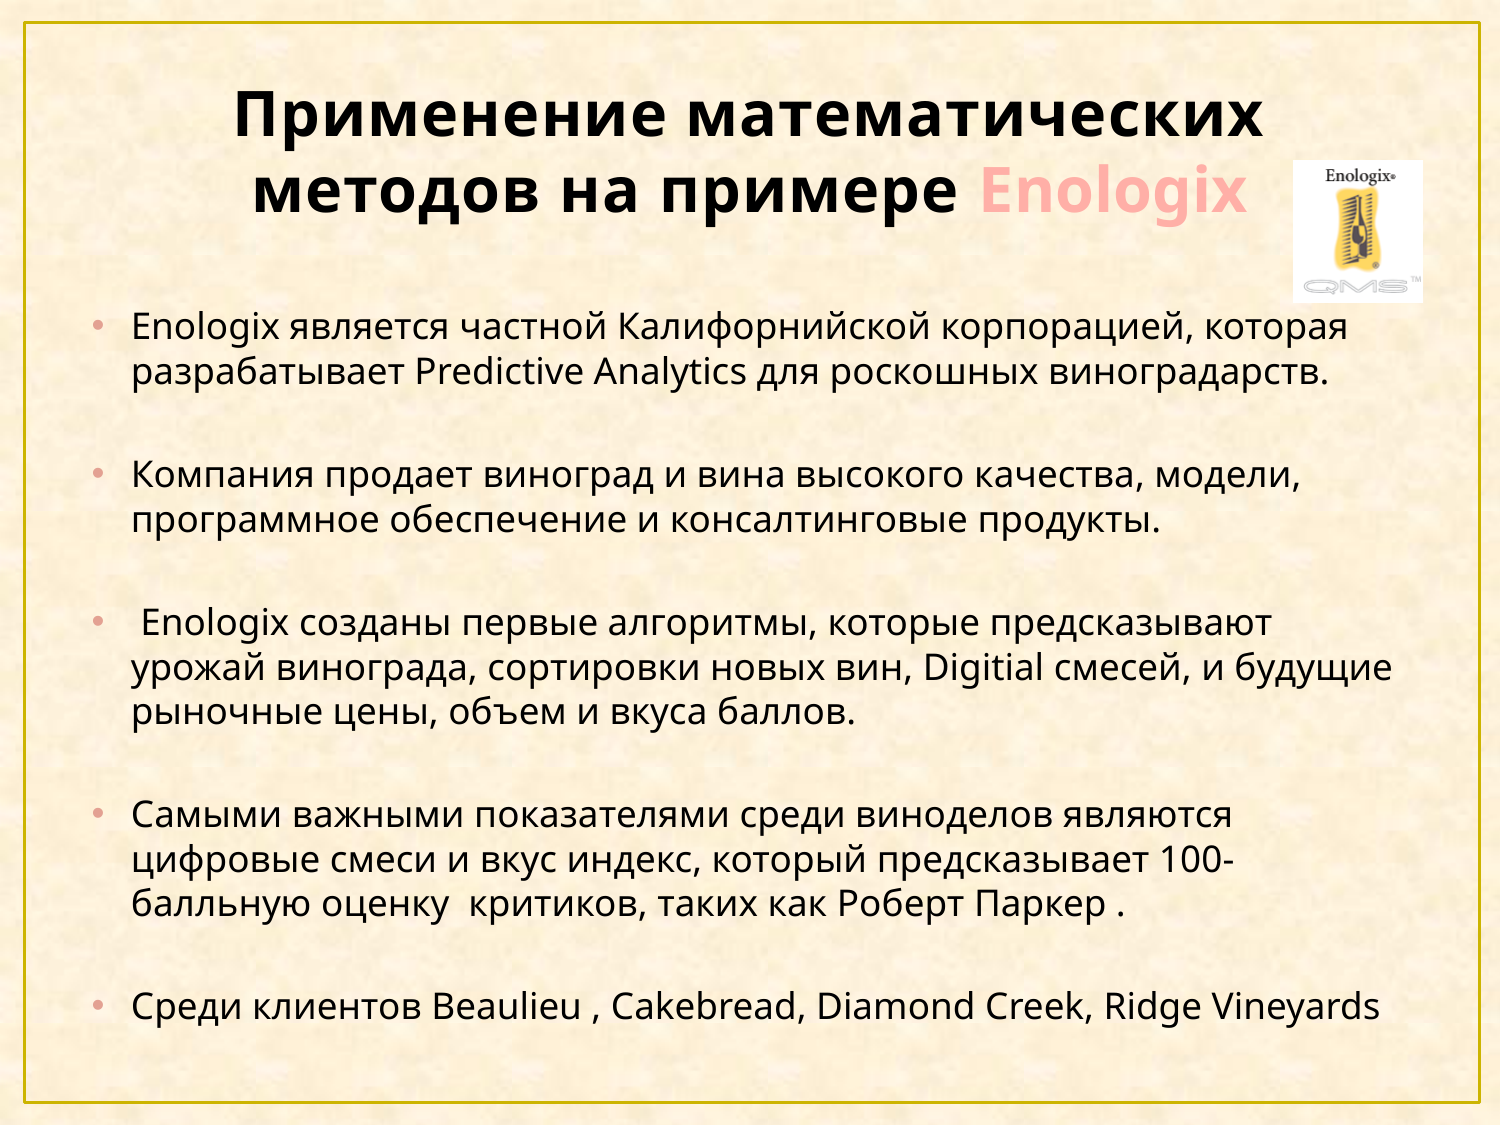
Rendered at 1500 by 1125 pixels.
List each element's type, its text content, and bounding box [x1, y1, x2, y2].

picture [0, 0, 1500, 1125]
title Применение математических методов на примере Enologix [75, 66, 1425, 233]
list Enologix является частной Калифорнийской корпорацией, которая разрабатывает Predictive Analytics для роскошных виноградарств. Компания продает виноград и вина высокого качества, модели, программное обеспечение и консалтинговые продукты. Enologix созданы первые алгоритмы, которые предсказывают урожай винограда, сортировки новых вин, Digitial смесей, и будущие рыночные цены, объем и вкуса баллов. Самыми важными показателями среди виноделов являются цифровые смеси и вкус индекс, который предсказывает 100-балльную оценку критиков, таких как Роберт Паркер . Среди клиентов Beaulieu , Cakebread, Diamond Creek, Ridge Vineyards [76, 295, 1427, 1035]
